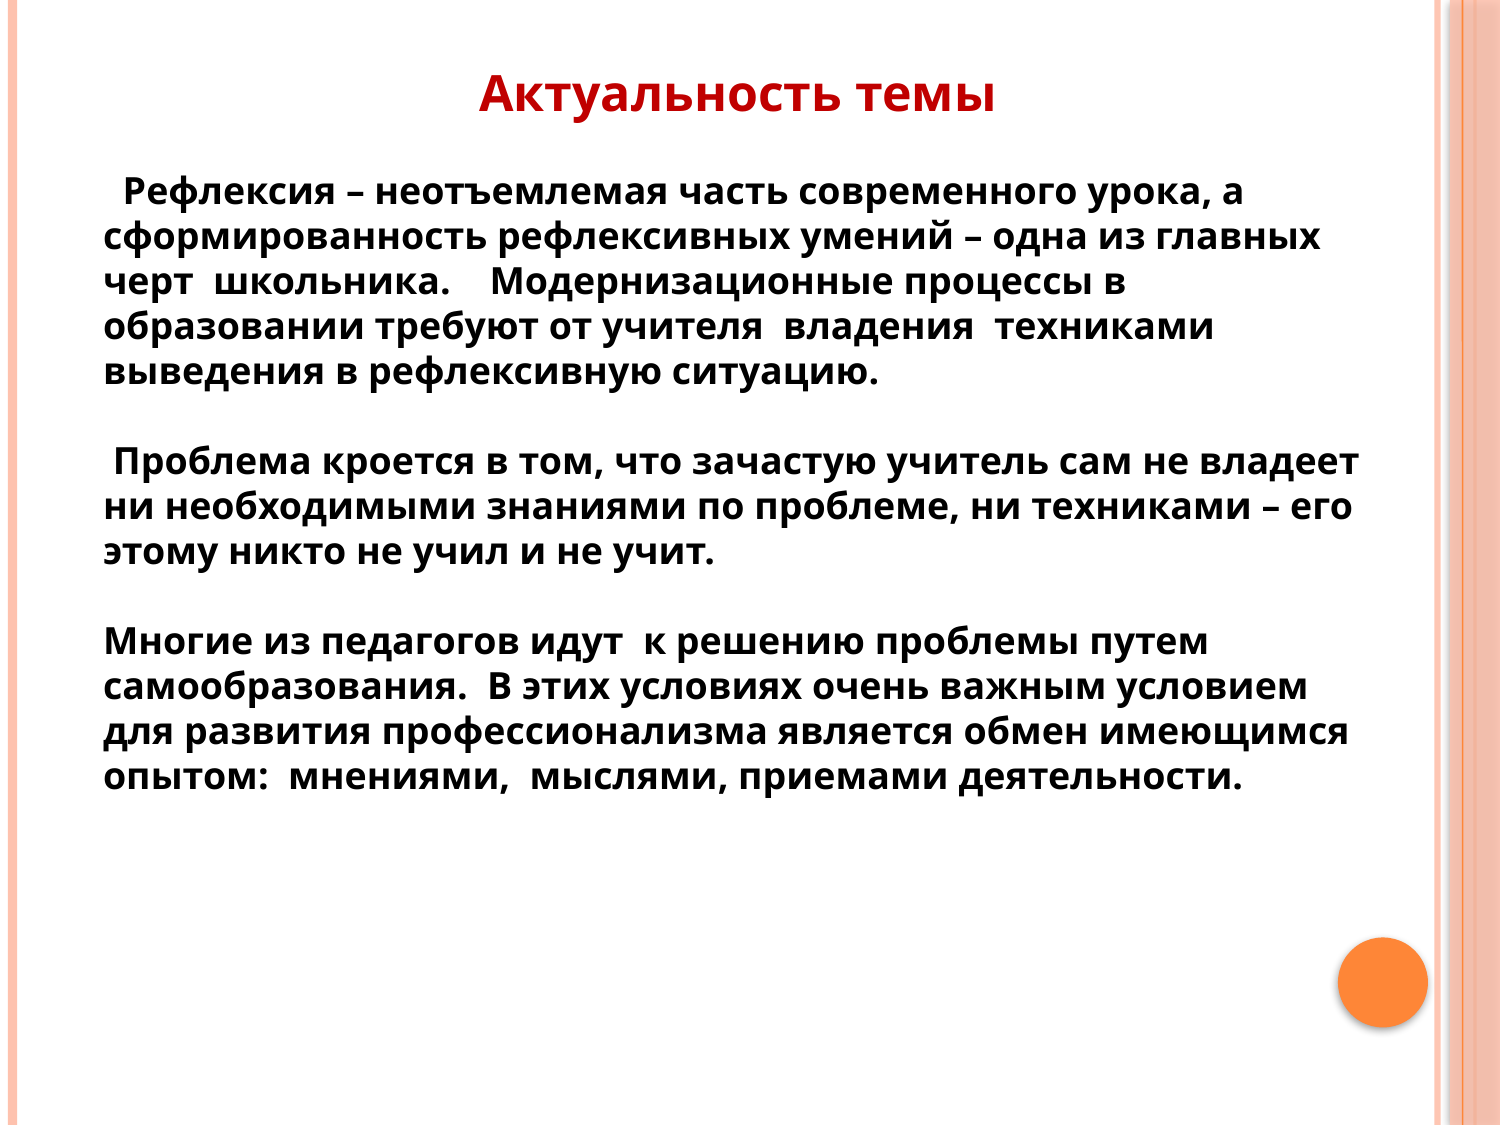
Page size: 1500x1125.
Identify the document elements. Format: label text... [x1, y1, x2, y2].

text_box Актуальность темы Рефлексия – неотъемлемая часть современного урока, а сформированность рефлексивных умений – одна из главных черт школьника. Модернизационные процессы в образовании требуют от учителя владения техниками выведения в рефлексивную ситуацию. Проблема кроется в том, что зачастую учитель сам не владеет ни необходимыми знаниями по проблеме, ни техниками – его этому никто не учил и не учит. Многие из педагогов идут к решению проблемы путем самообразования. В этих условиях очень важным условием для развития профессионализма является обмен имеющимся опытом: мнениями, мыслями, приемами деятельности. [88, 54, 1388, 985]
